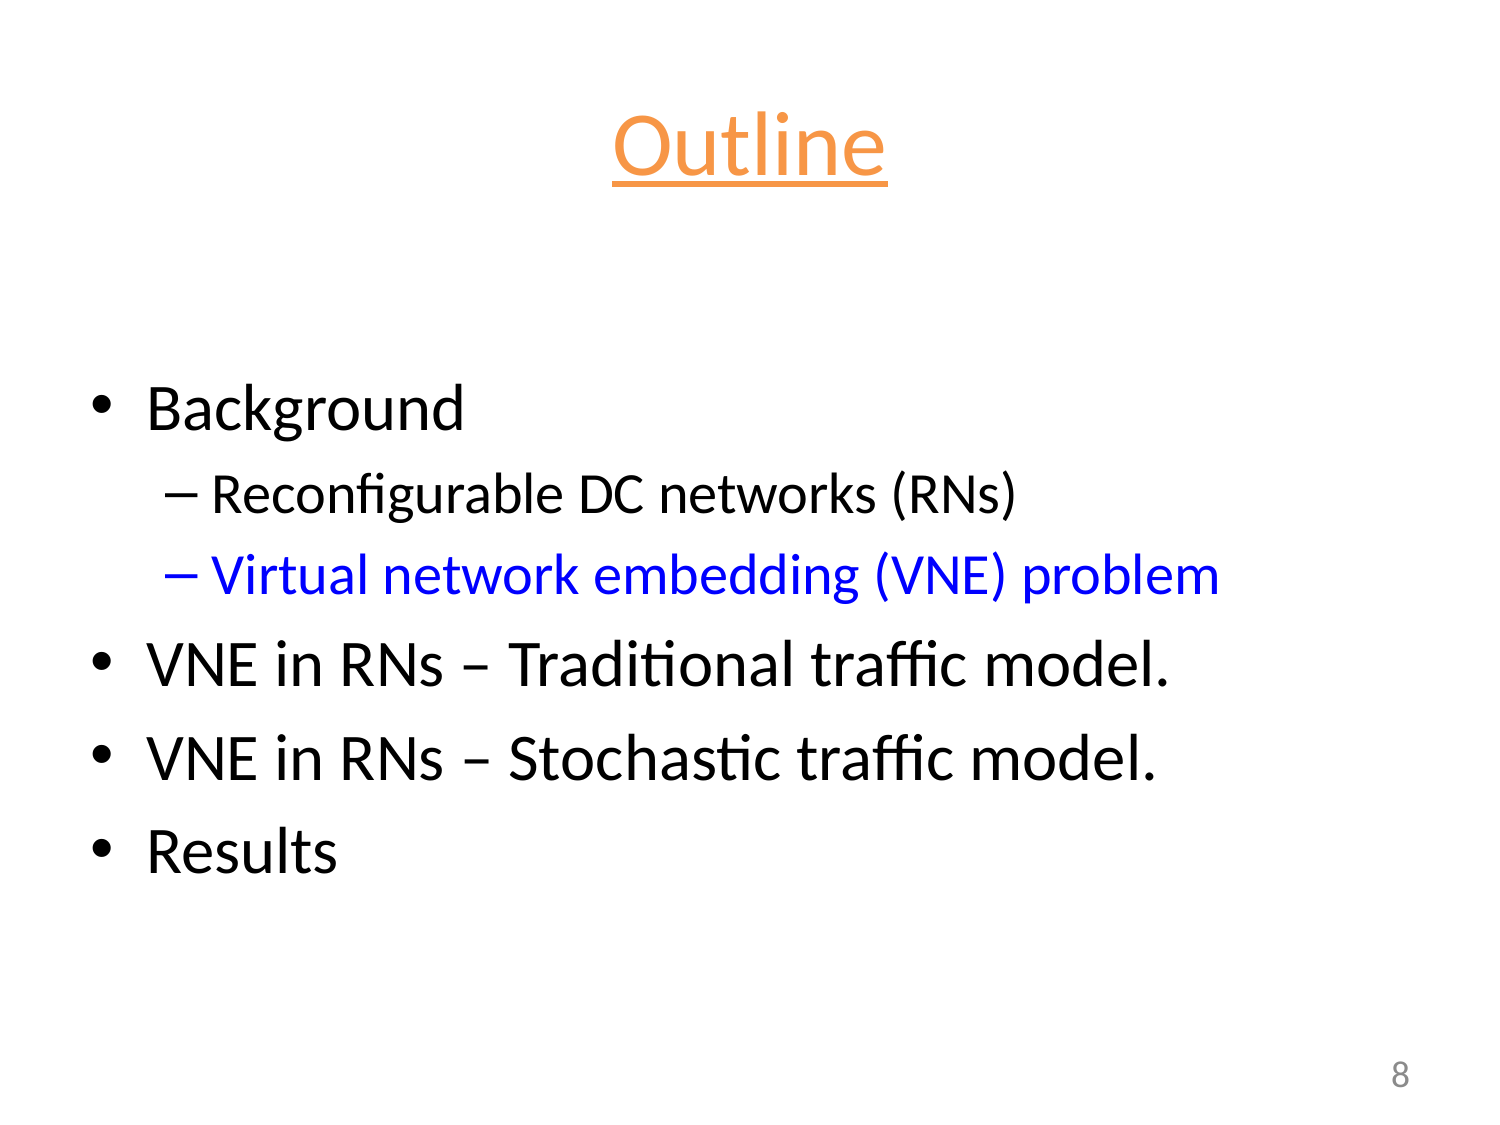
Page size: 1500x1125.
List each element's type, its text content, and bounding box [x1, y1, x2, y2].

list Background Reconfigurable DC networks (RNs) Virtual network embedding (VNE) problem VNE in RNs – Traditional traffic model. VNE in RNs – Stochastic traffic model. Results [75, 262, 1425, 1005]
title Outline [75, 45, 1425, 233]
slide_number 8 [1074, 1042, 1425, 1103]
